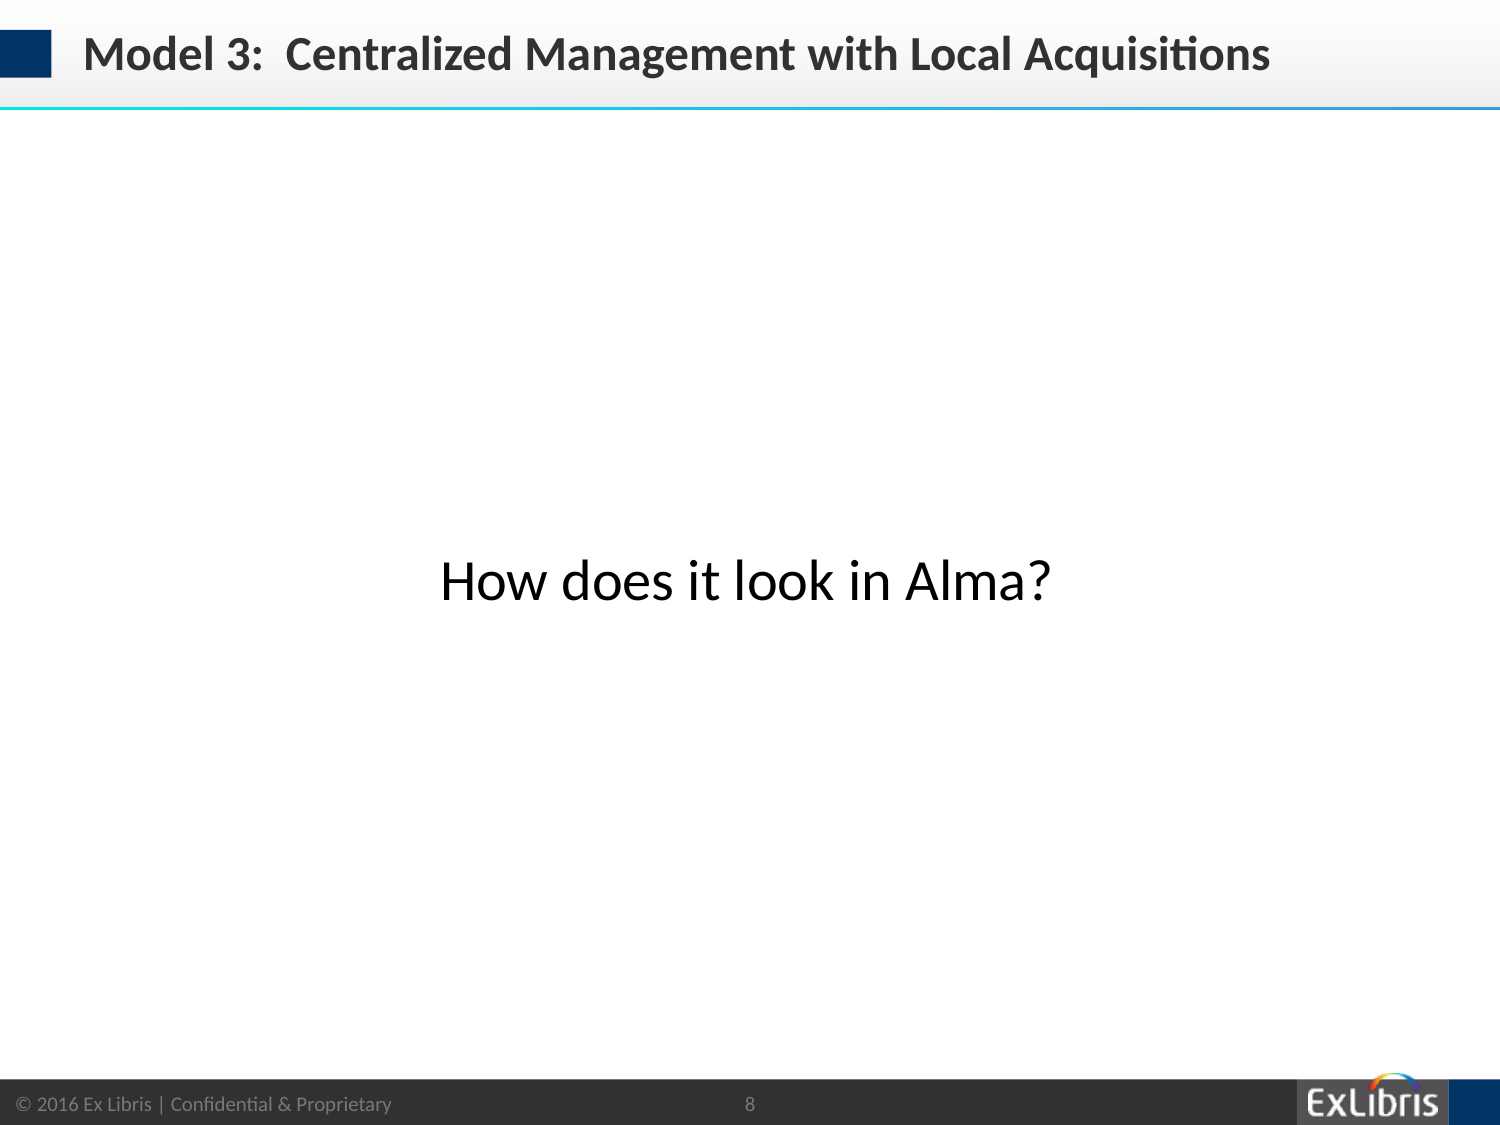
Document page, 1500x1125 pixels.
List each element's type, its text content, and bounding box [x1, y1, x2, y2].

picture [1308, 1073, 1438, 1122]
title Model 3: Centralized Management with Local Acquisitions [67, 3, 1427, 107]
list How does it look in Alma? [67, 123, 1427, 1031]
slide_number 8 [662, 1073, 838, 1125]
